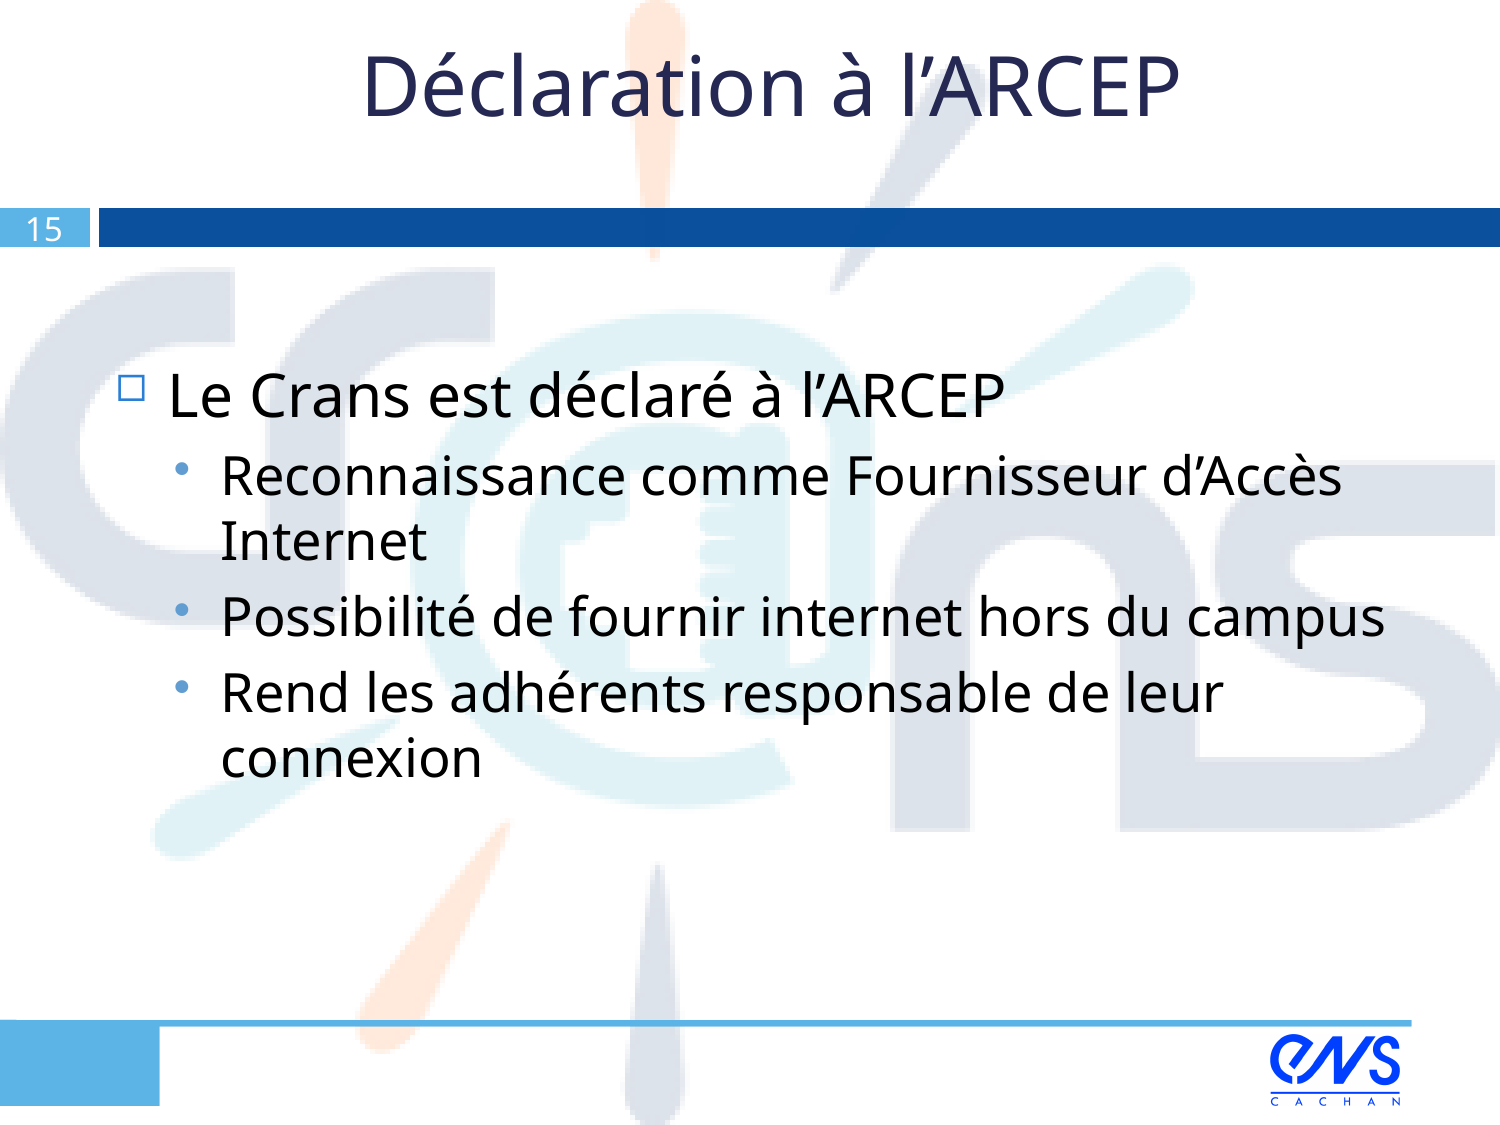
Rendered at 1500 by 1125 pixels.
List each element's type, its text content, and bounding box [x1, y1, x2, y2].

picture [1270, 1034, 1400, 1106]
list Le Crans est déclaré à l’ARCEP Reconnaissance comme Fournisseur d’Accès Internet Possibilité de fournir internet hors du campus Rend les adhérents responsable de leur connexion [100, 262, 1439, 1001]
title Déclaration à l’ARCEP [105, 42, 1439, 212]
picture [0, 208, 1500, 247]
slide_number 15 [0, 202, 88, 243]
